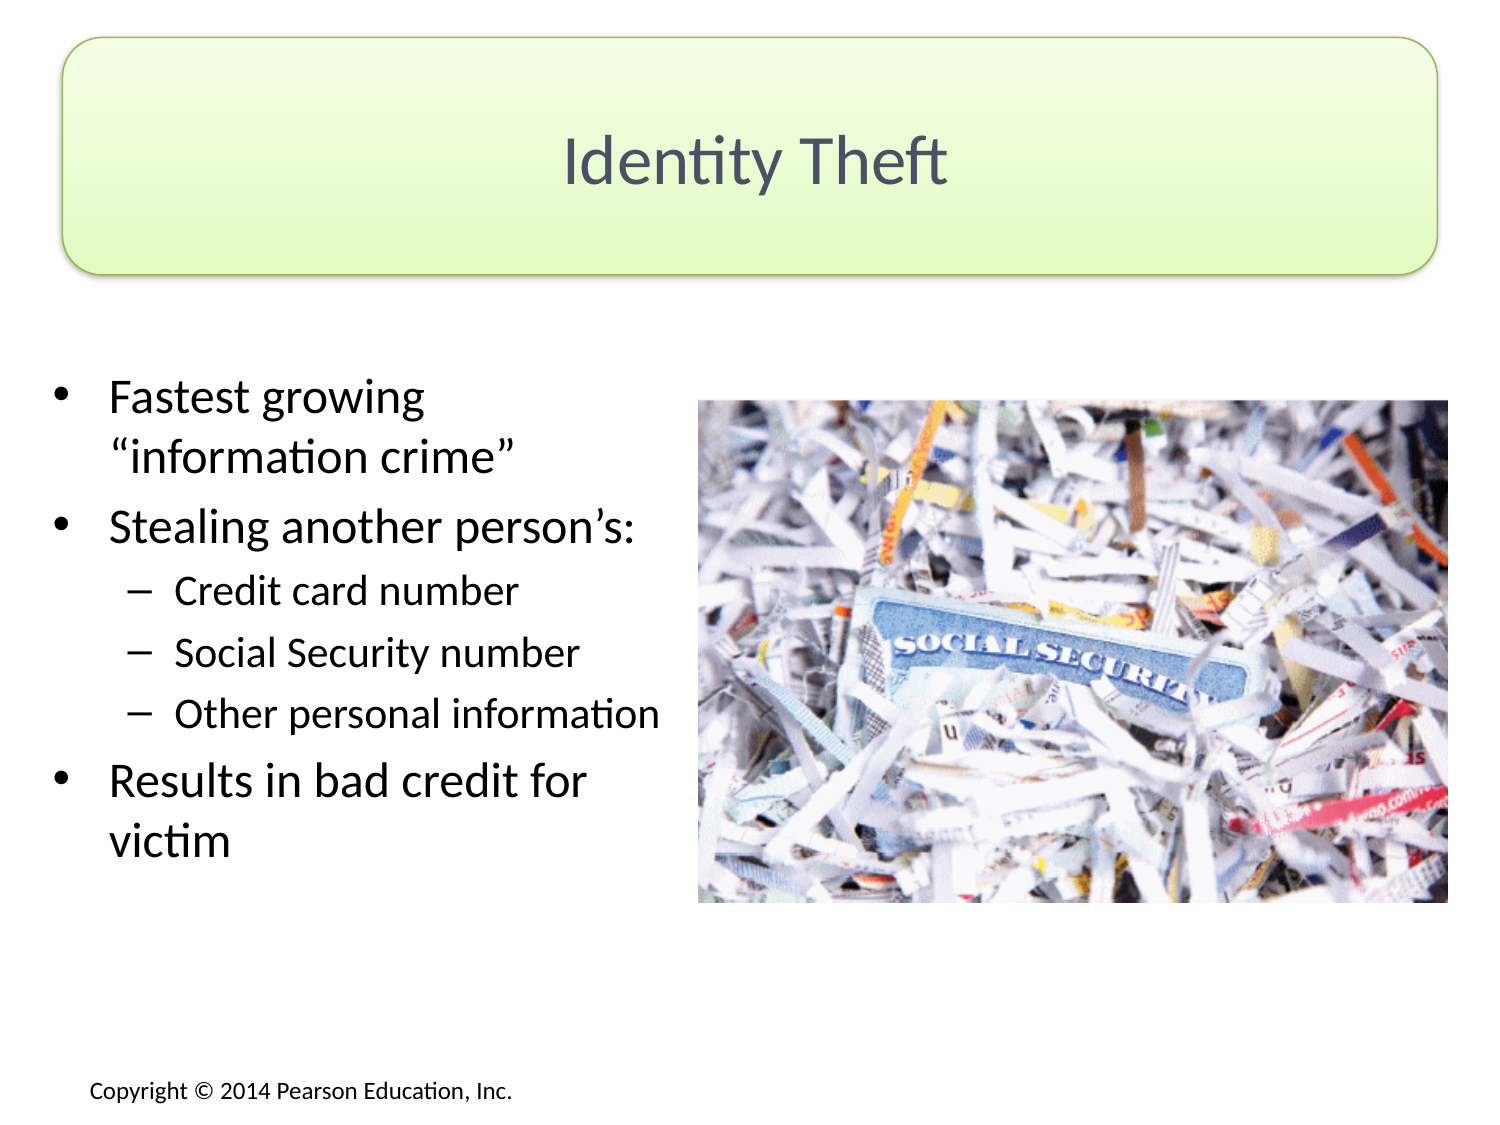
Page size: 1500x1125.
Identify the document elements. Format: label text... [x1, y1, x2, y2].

title Identity Theft [212, 49, 1301, 263]
list Fastest growing “information crime” Stealing another person’s: Credit card number Social Security number Other personal information Results in bad credit for victim [37, 355, 701, 1124]
picture [698, 398, 1448, 903]
